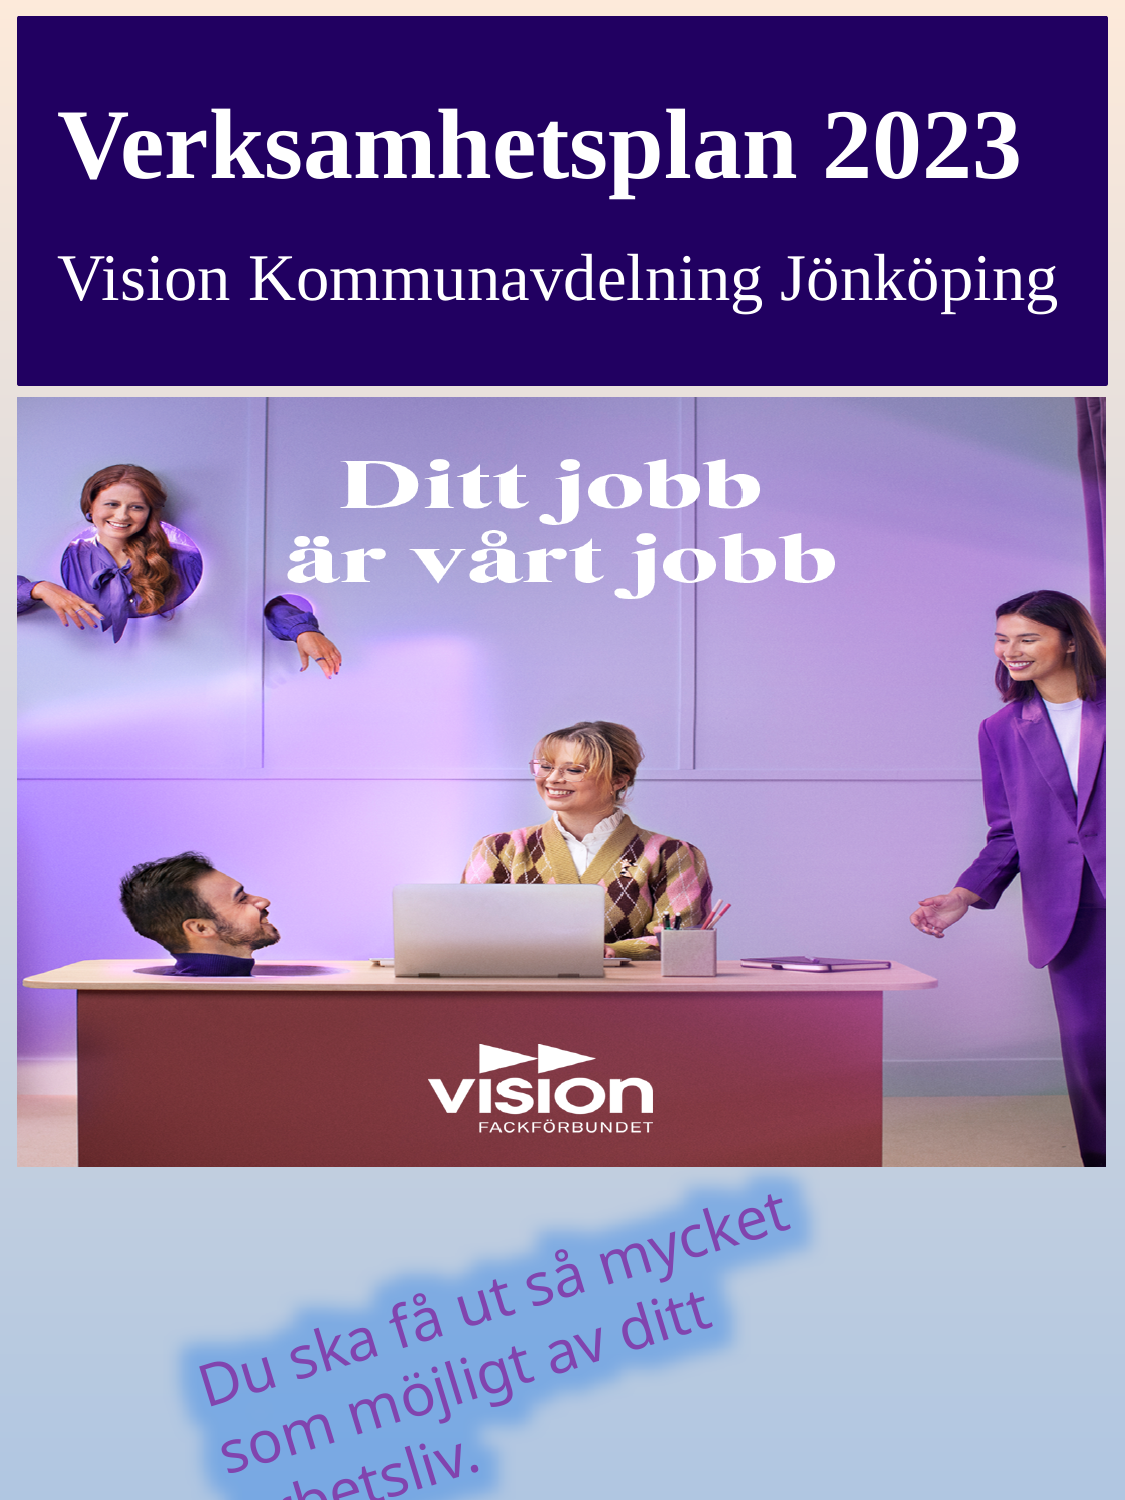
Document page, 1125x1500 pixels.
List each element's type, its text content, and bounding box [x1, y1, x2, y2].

text_box [17, 16, 1108, 386]
text_box Verksamhetsplan 2023 Vision Kommunavdelning Jönköping [42, 41, 1083, 321]
text_box Du ska få ut så mycket som möjligt av ditt arbetsliv. [172, 1175, 879, 1500]
picture [17, 397, 1107, 1168]
